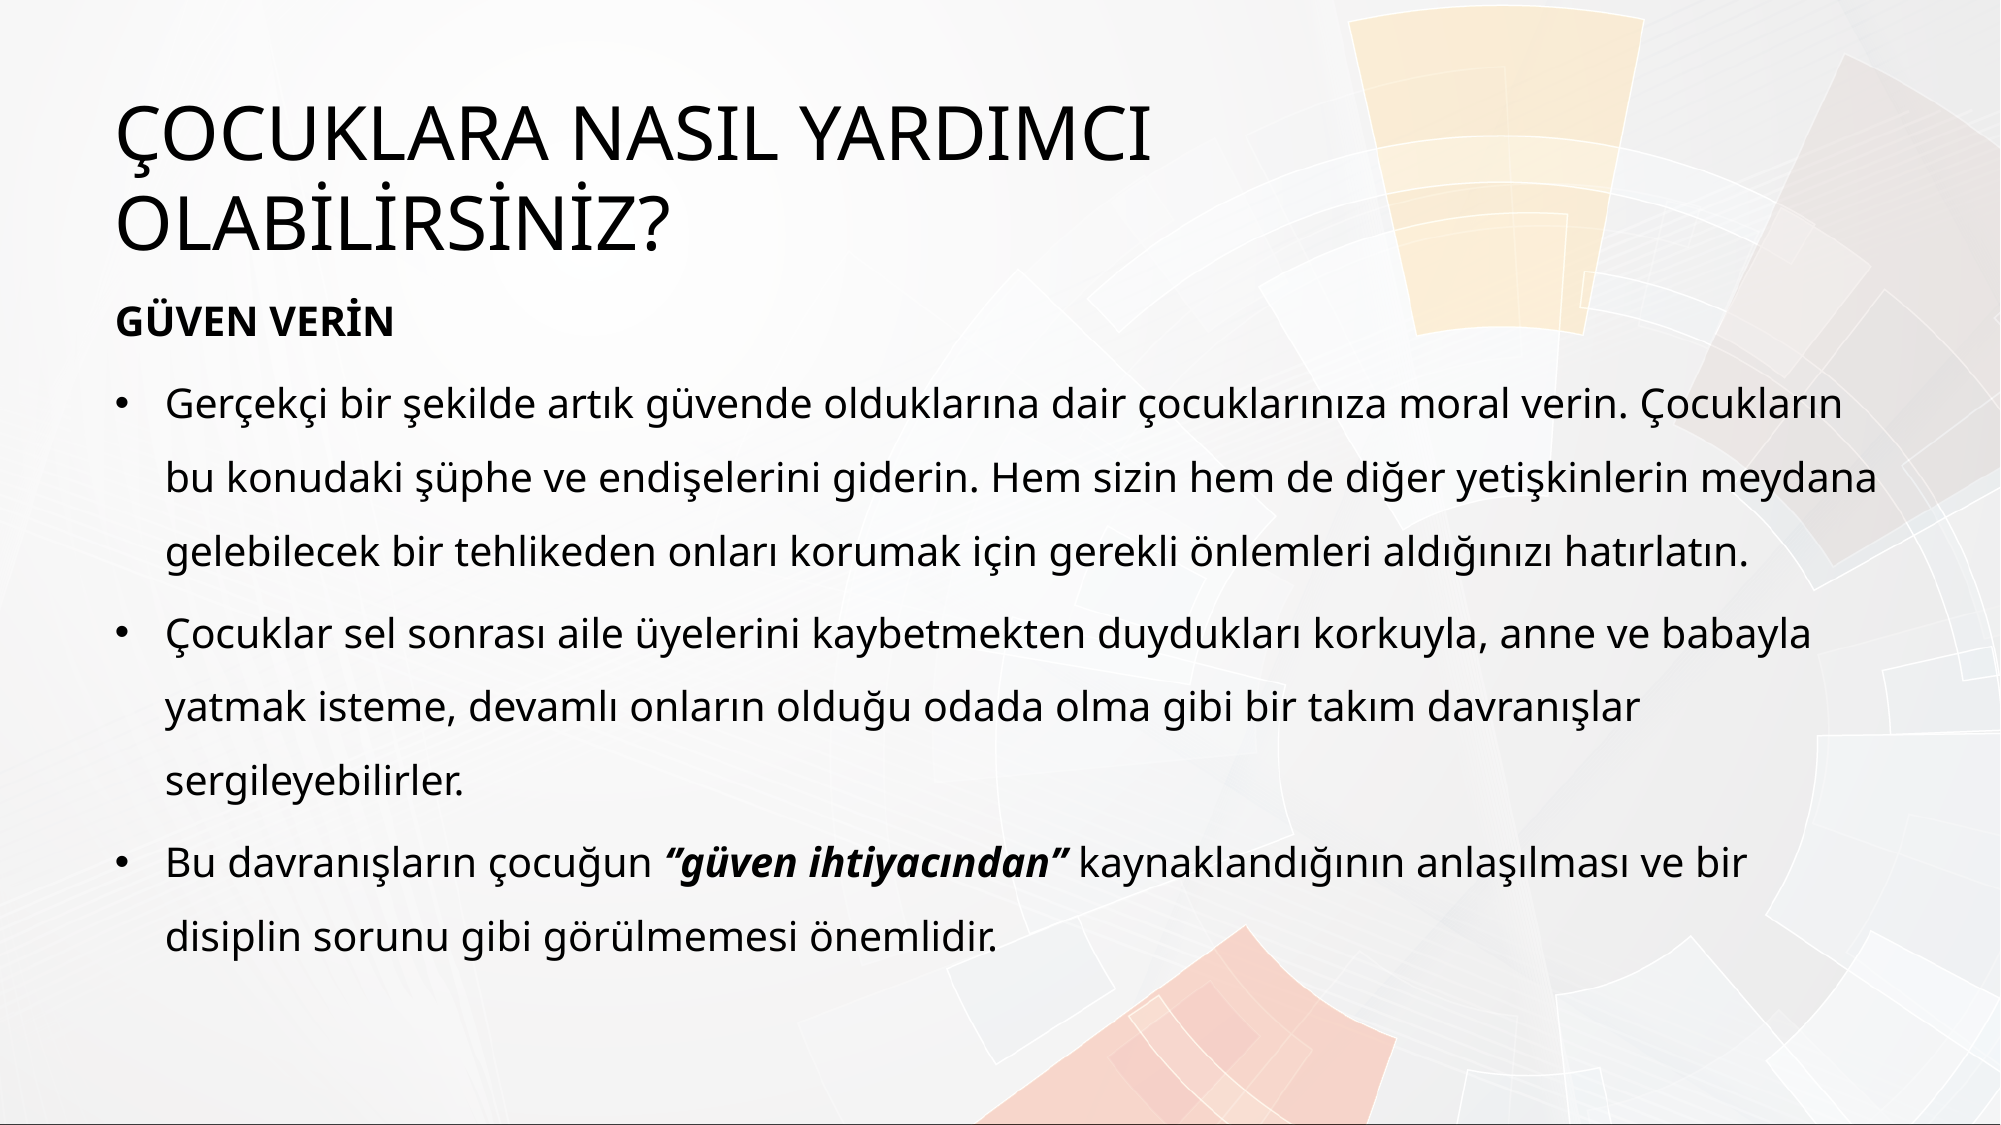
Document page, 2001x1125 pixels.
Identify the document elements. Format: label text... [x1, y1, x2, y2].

text_box ÇOCUKLARA NASIL YARDIMCI OLABİLİRSİNİZ? [99, 78, 1709, 273]
picture [0, 0, 2001, 1125]
list GÜVEN VERİN Gerçekçi bir şekilde artık güvende olduklarına dair çocuklarınıza moral verin. Çocukların bu konudaki şüphe ve endişelerini giderin. Hem sizin hem de diğer yetişkinlerin meydana gelebilecek bir tehlikeden onları korumak için gerekli önlemleri aldığınızı hatırlatın. Çocuklar sel sonrası aile üyelerini kaybetmekten duydukları korkuyla, anne ve babayla yatmak isteme, devamlı onların olduğu odada olma gibi bir takım davranışlar sergileyebilirler. Bu davranışların çocuğun ‘’güven ihtiyacından’’ kaynaklandığının anlaşılması ve bir disiplin sorunu gibi görülmemesi önemlidir. [99, 263, 1900, 984]
